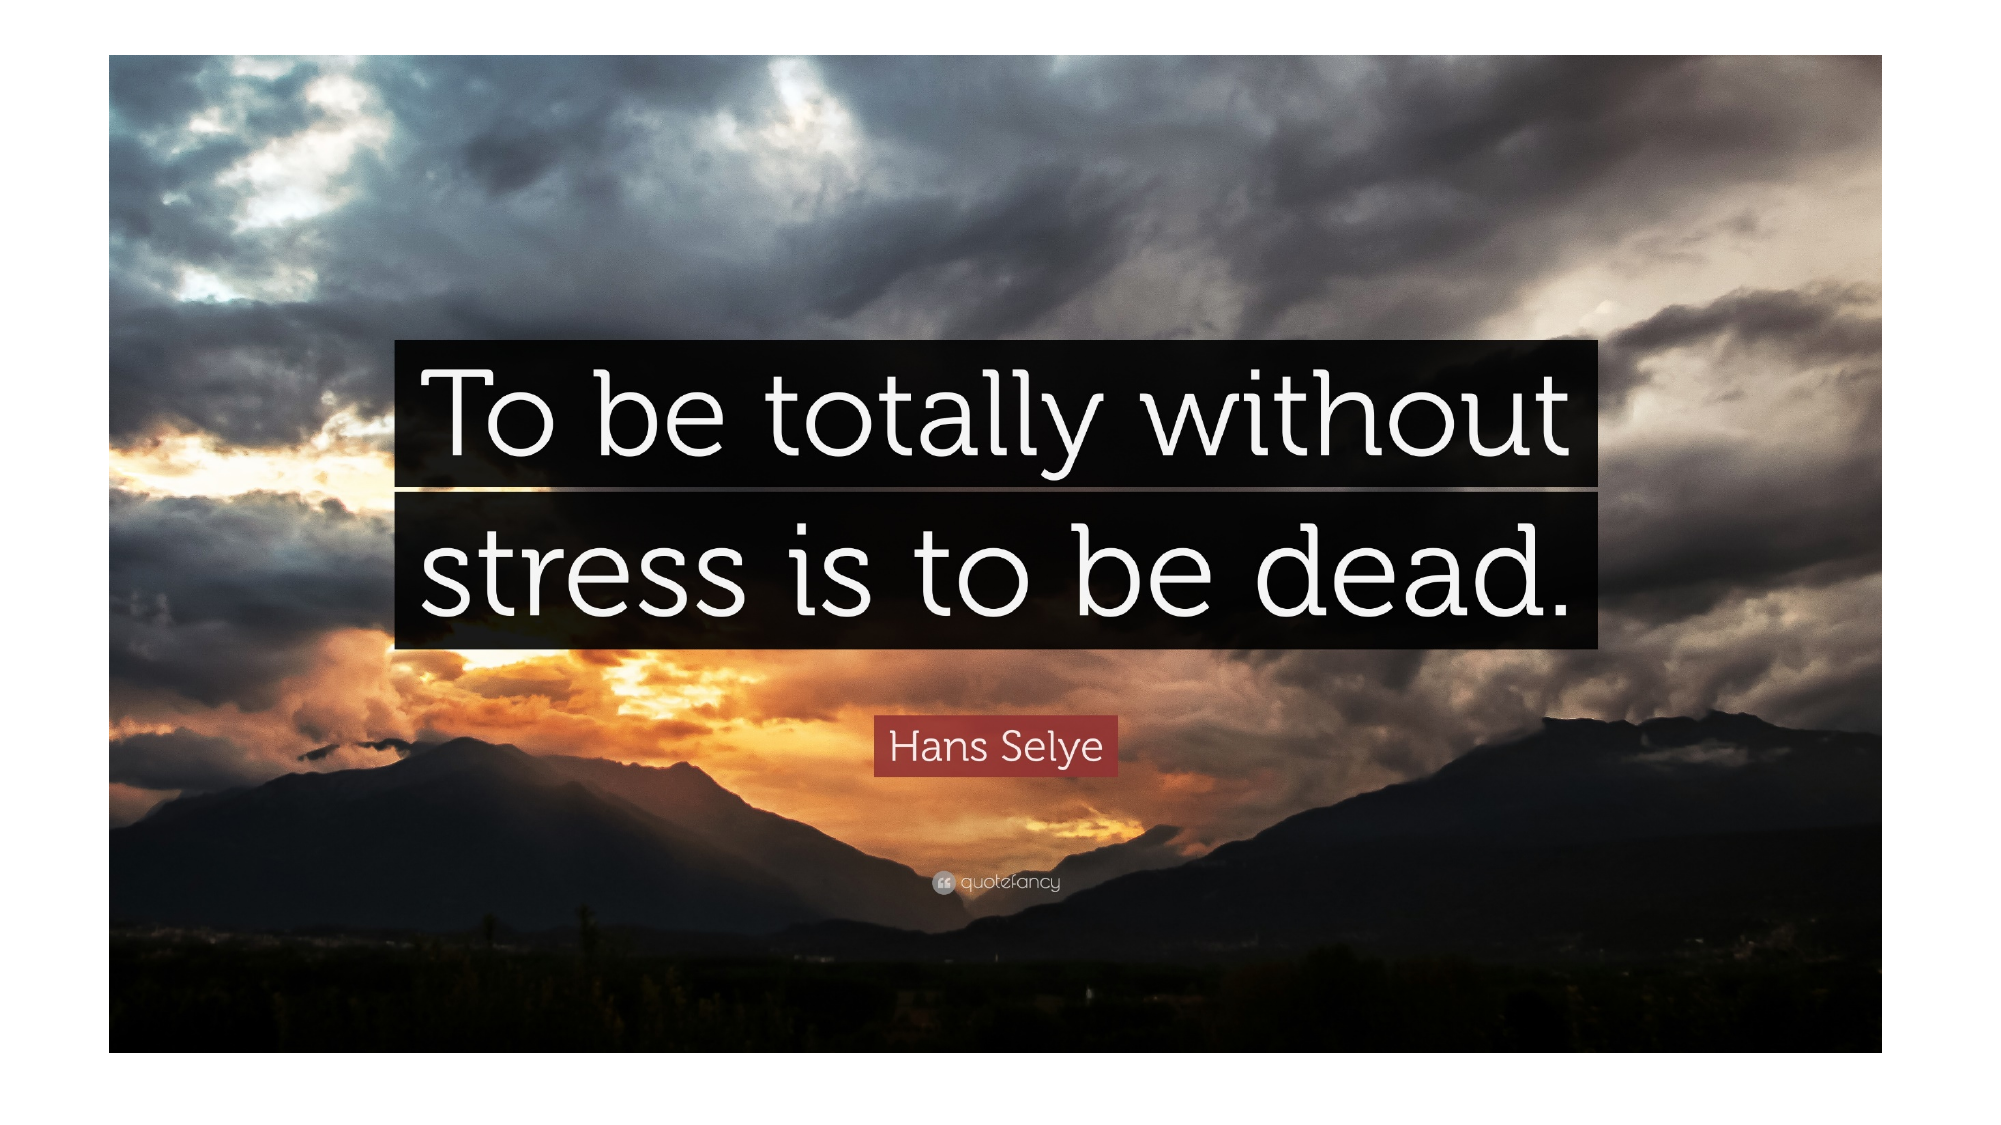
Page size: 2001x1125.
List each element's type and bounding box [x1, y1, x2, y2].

list [108, 55, 1882, 1054]
